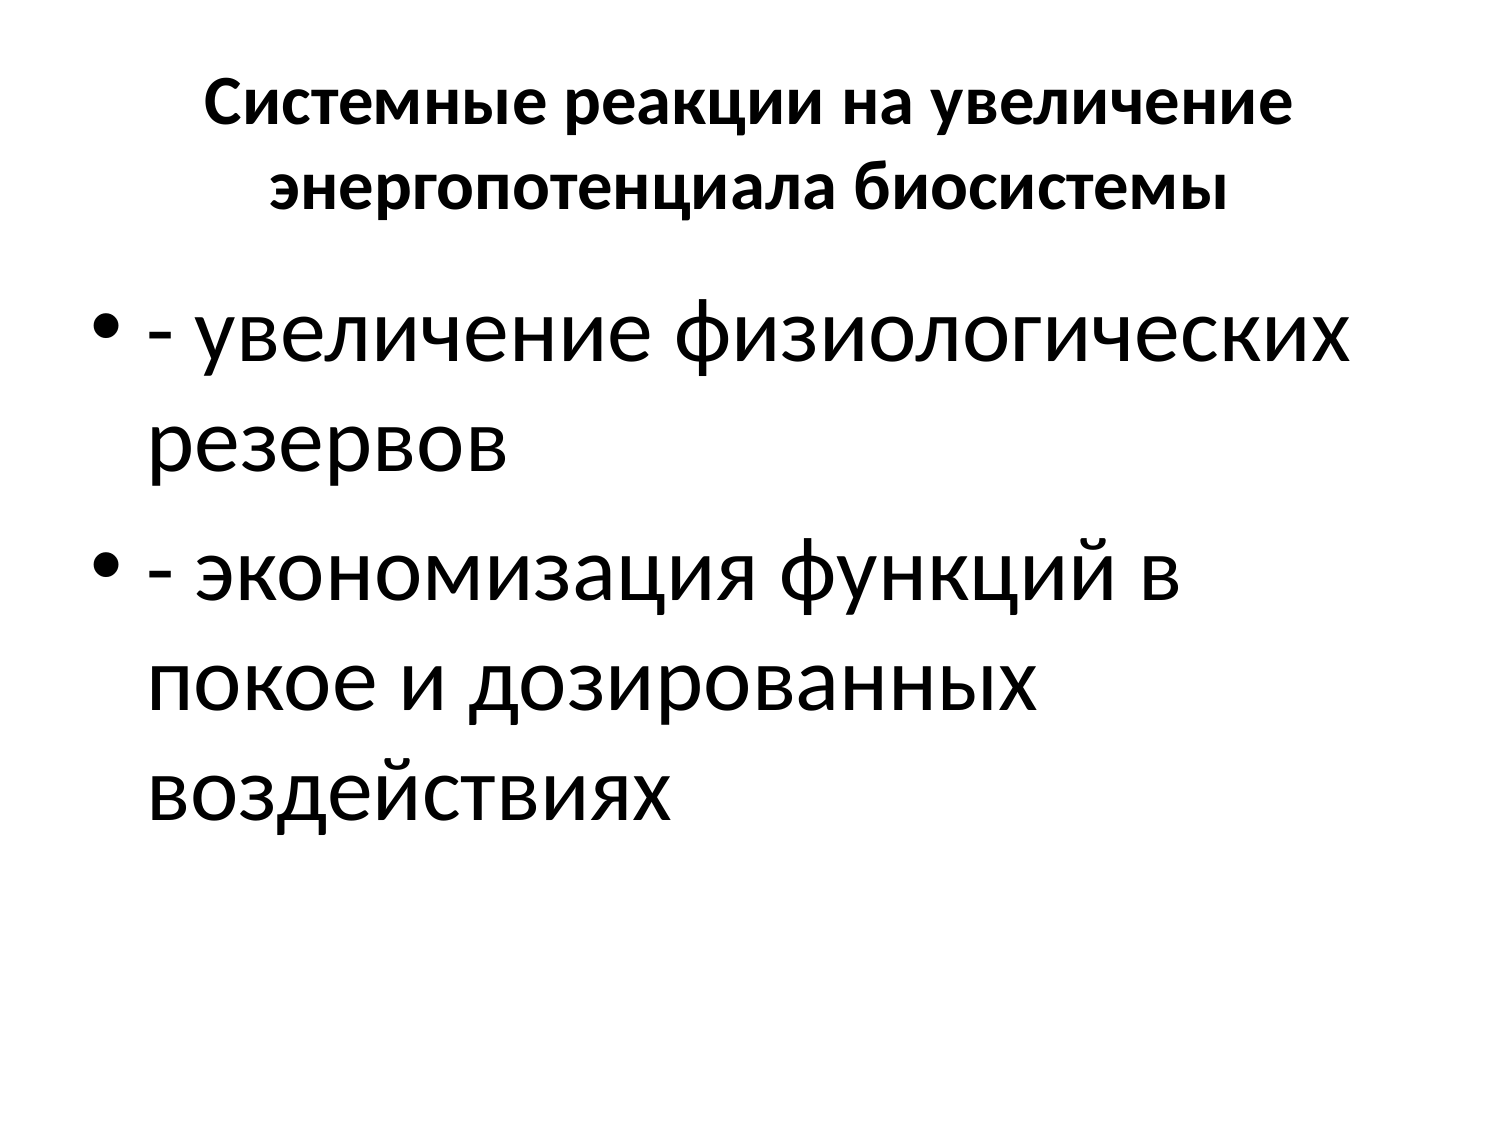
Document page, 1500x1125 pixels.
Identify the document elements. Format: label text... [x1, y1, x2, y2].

list - увеличение физиологических резервов - экономизация функций в покое и дозированных воздействиях [75, 262, 1425, 1005]
title Системные реакции на увеличение энергопотенциала биосистемы [75, 45, 1425, 233]
